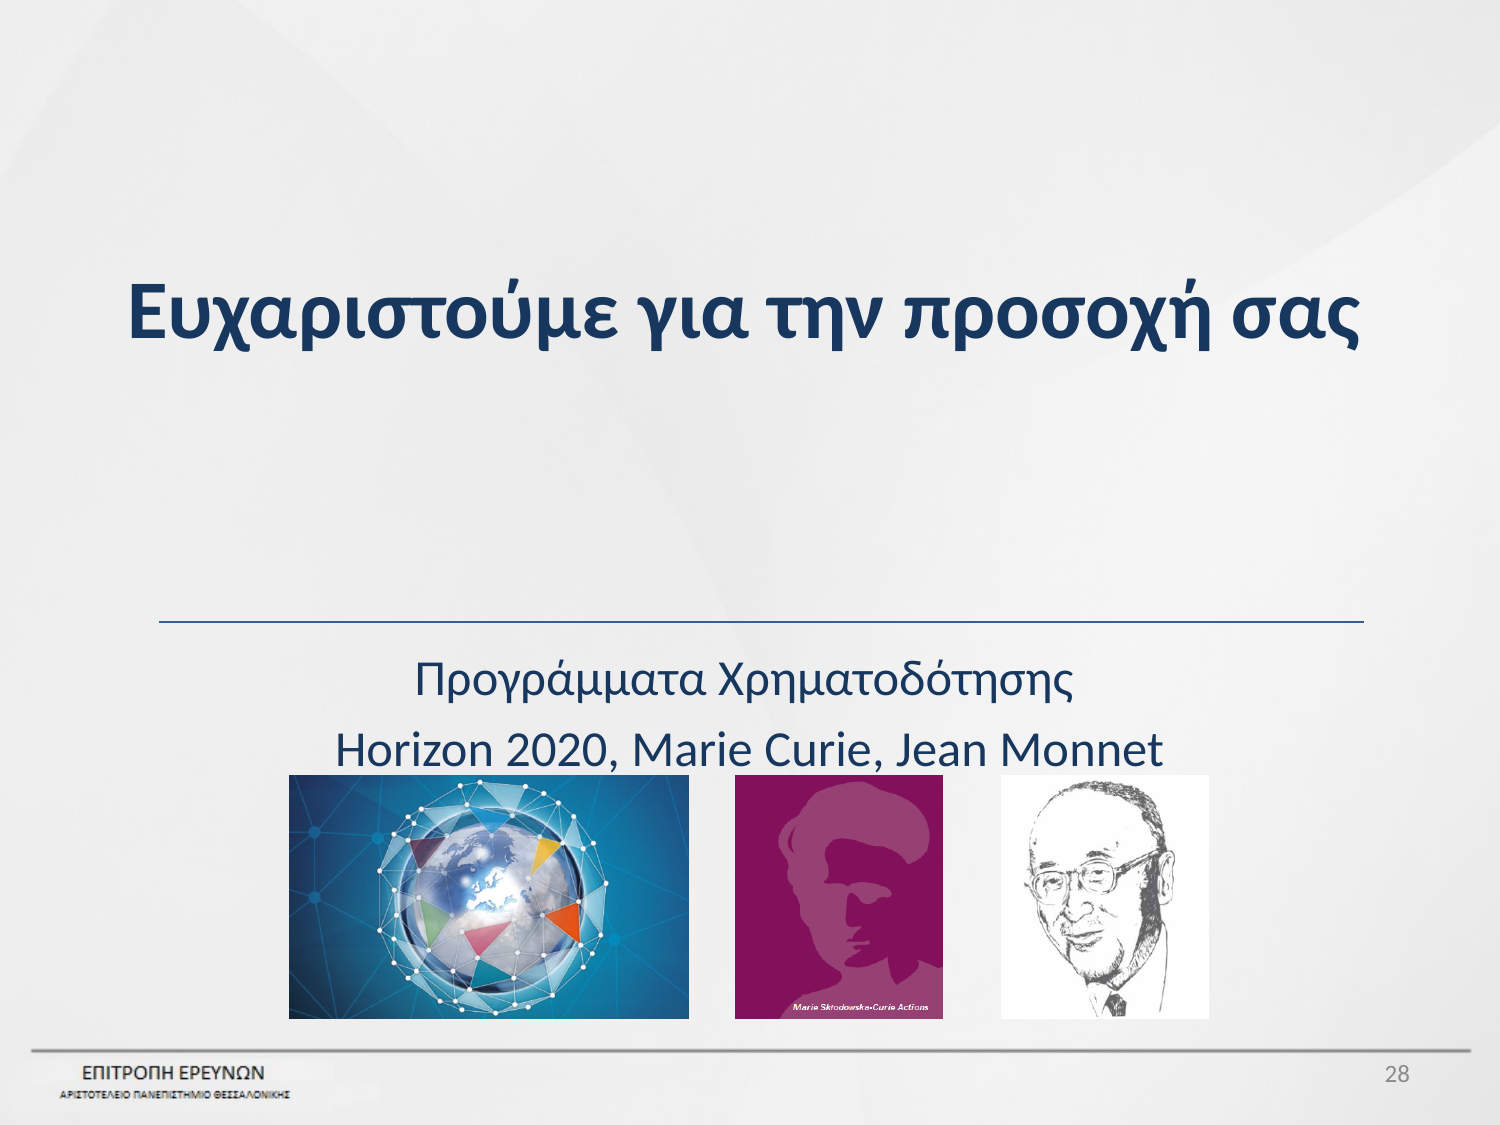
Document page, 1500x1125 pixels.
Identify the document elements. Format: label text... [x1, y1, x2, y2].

picture [0, 0, 1500, 1125]
title Ευχαριστούμε για την προσοχή σας [112, 219, 1388, 390]
slide_number 28 [1074, 1042, 1425, 1103]
subtitle Προγράμματα Χρηματοδότησης Horizon 2020, Marie Curie, Jean Monnet [225, 637, 1275, 787]
